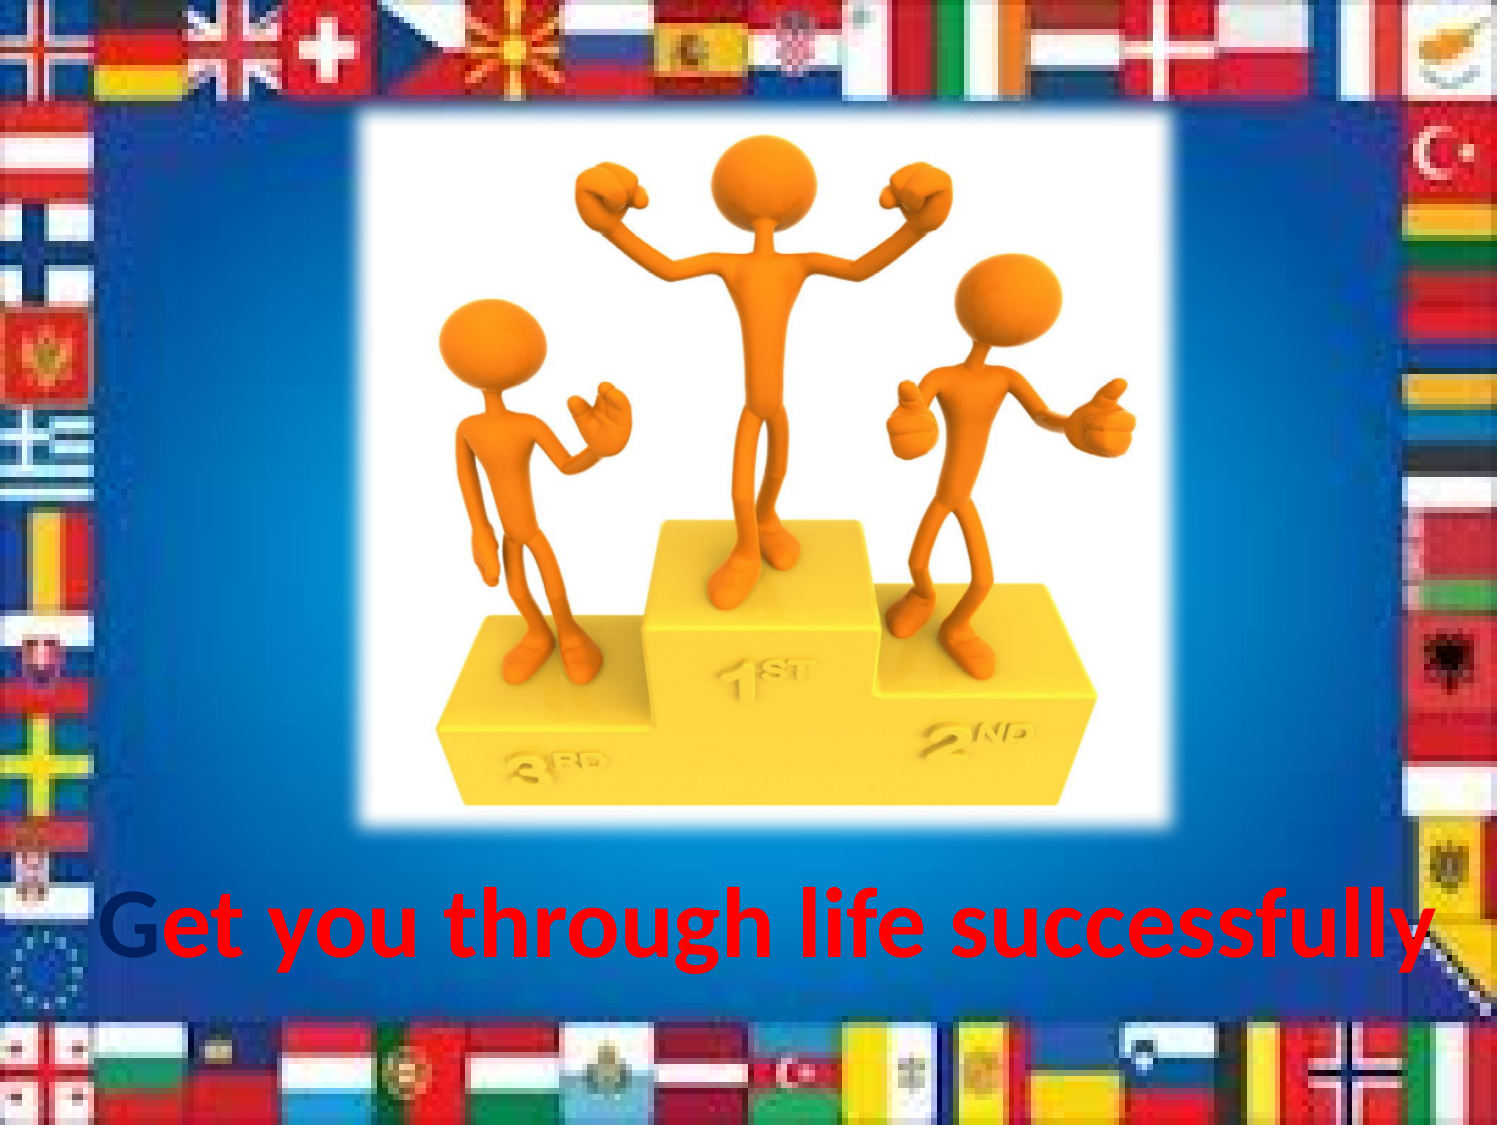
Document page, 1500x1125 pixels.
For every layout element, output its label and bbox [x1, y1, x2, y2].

list [0, 0, 1498, 1125]
picture [340, 91, 1190, 847]
